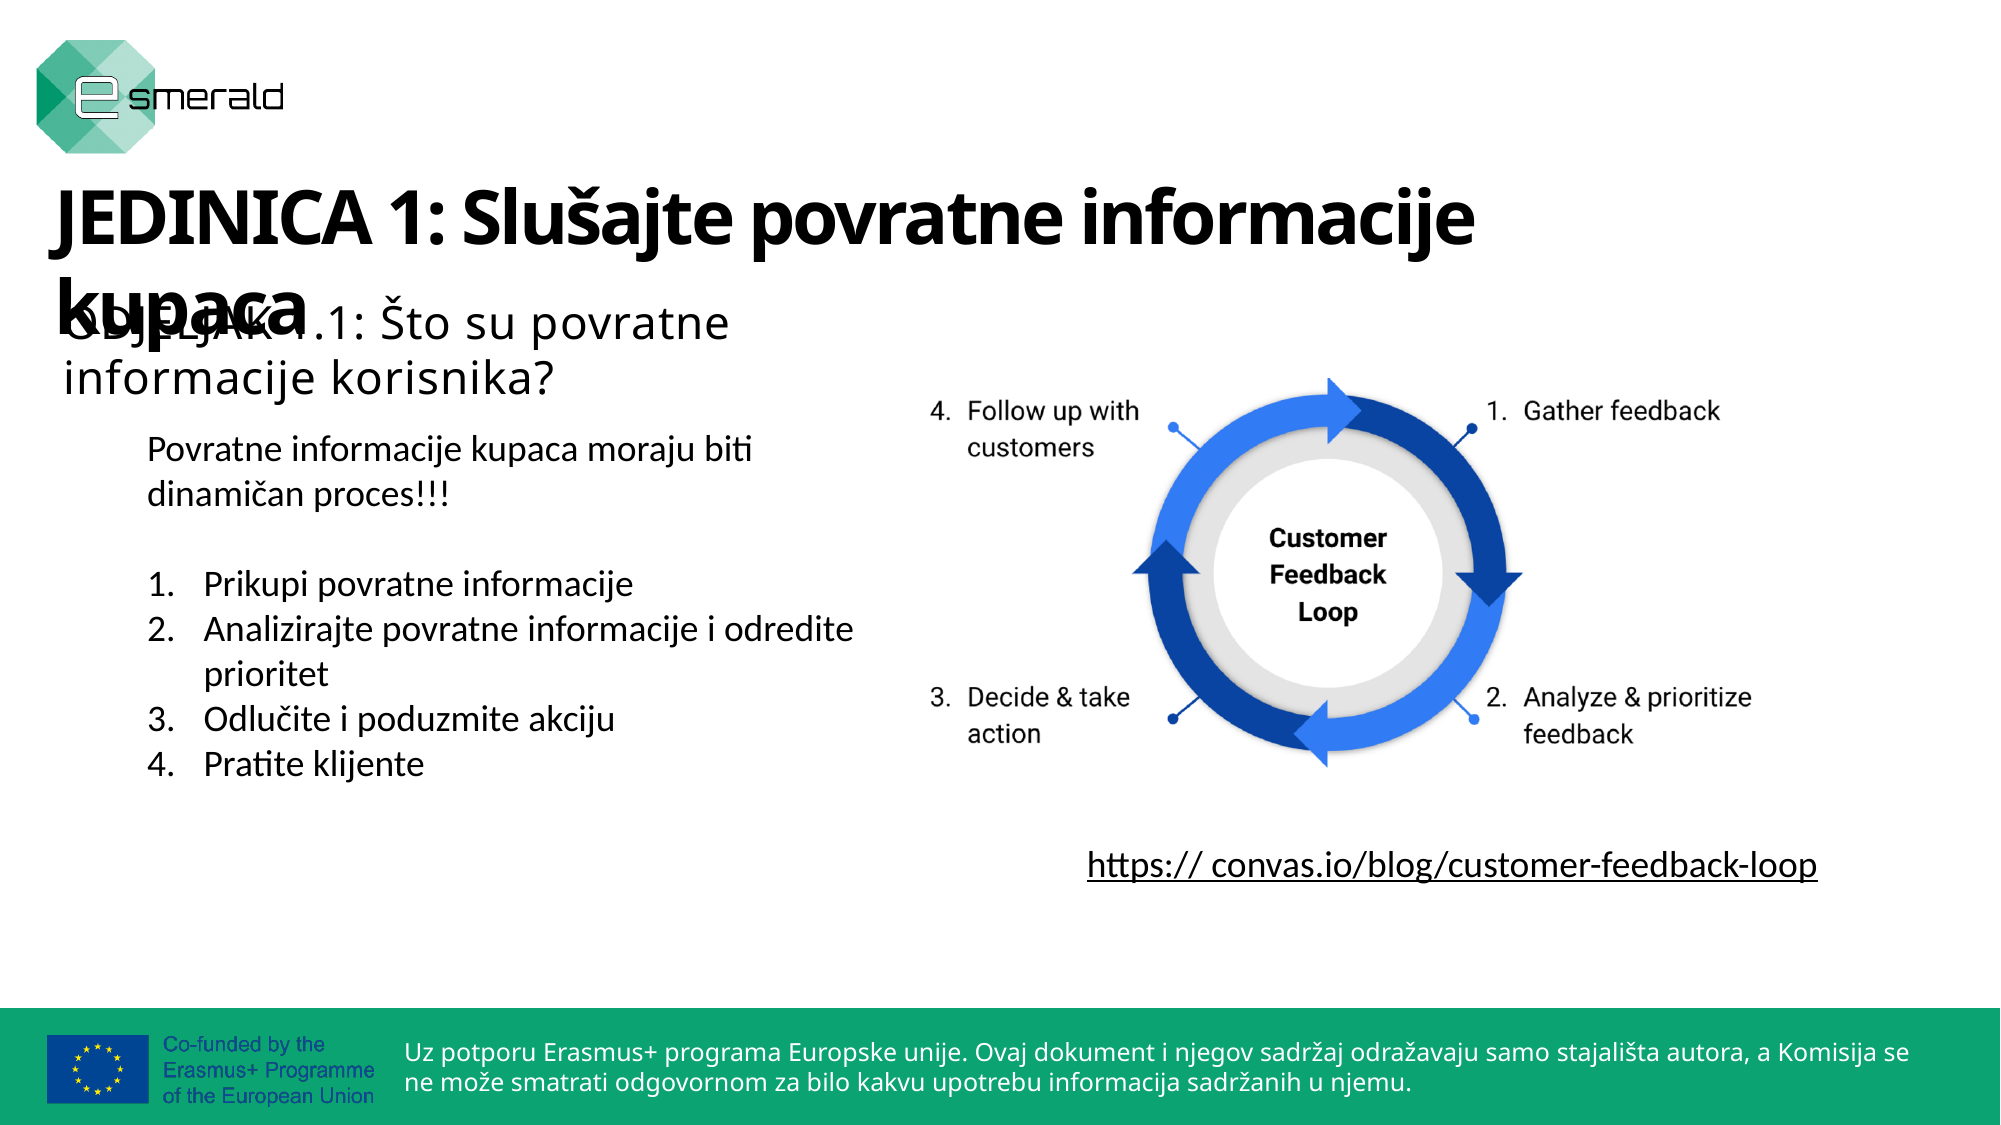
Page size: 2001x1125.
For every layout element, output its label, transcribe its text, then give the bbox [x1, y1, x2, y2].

picture [15, 18, 302, 169]
picture [924, 378, 1756, 768]
text_box JEDINICA 1: Slušajte povratne informacije kupaca [52, 167, 1625, 350]
picture [47, 1035, 374, 1107]
text_box ODJELJAK 1.1: Što su povratne informacije korisnika? [61, 290, 951, 404]
text_box https:// convas.io/blog/customer-feedback-loop [165, 832, 1850, 893]
text_box Povratne informacije kupaca moraju biti dinamičan proces!!! Prikupi povratne informacije Analizirajte povratne informacije i odredite prioritet Odlučite i poduzmite akciju Pratite klijente [132, 416, 906, 837]
